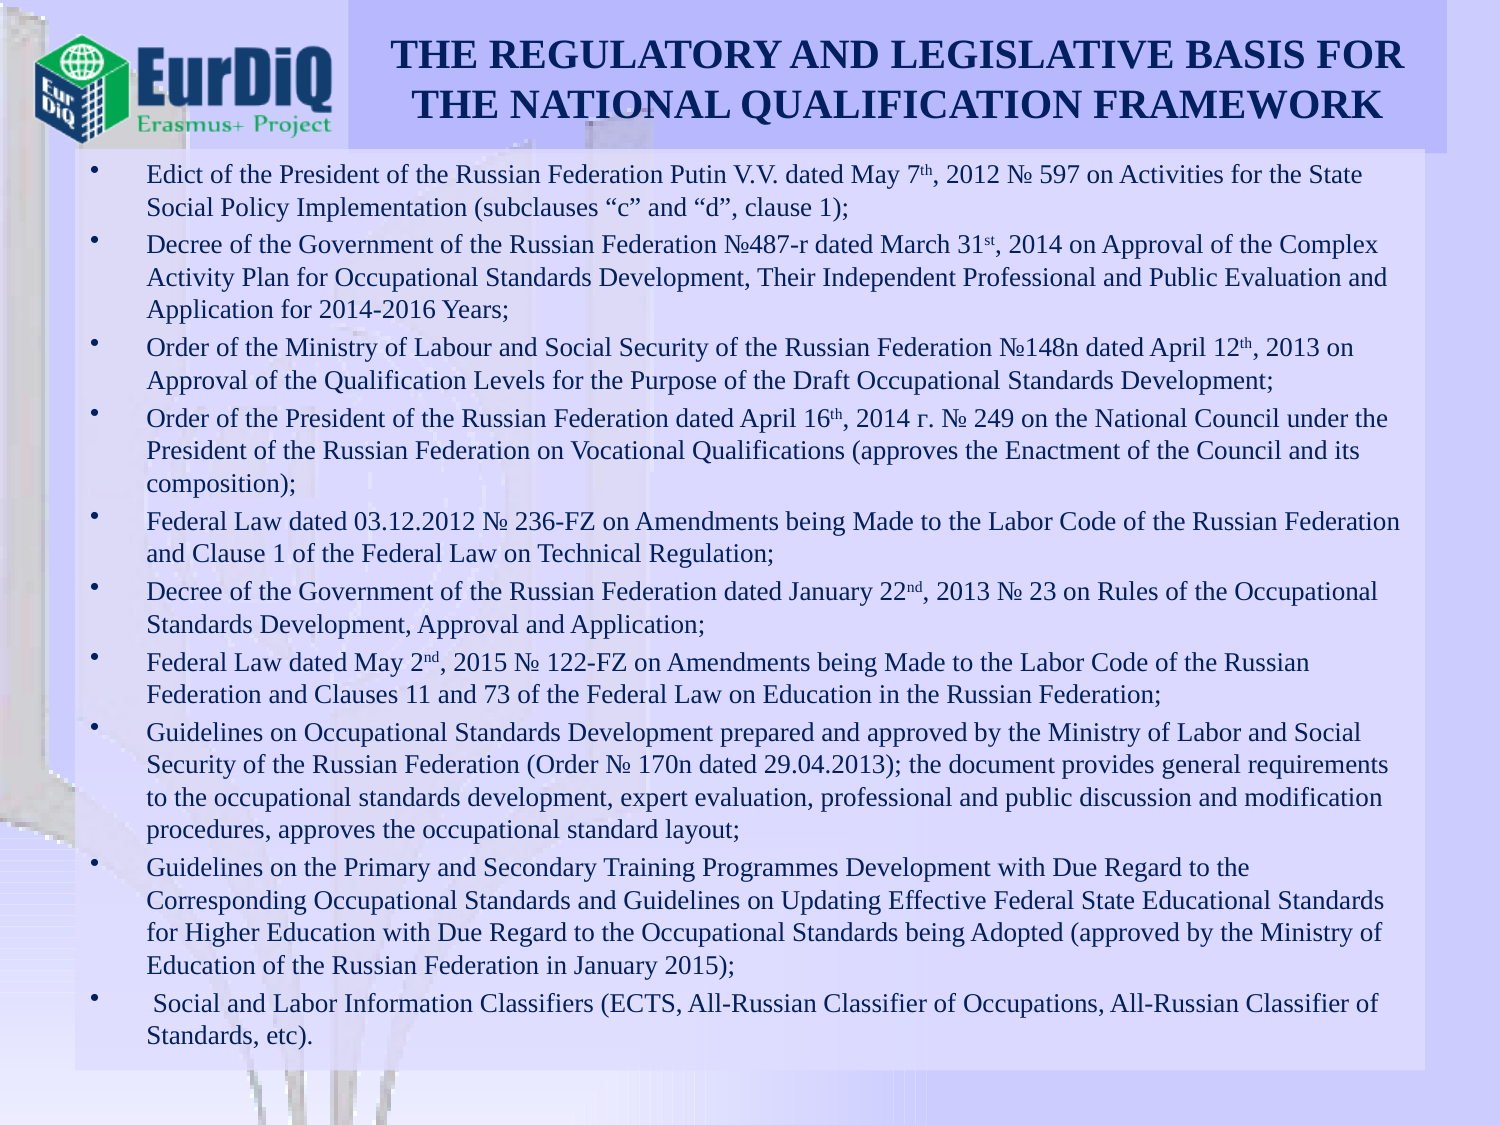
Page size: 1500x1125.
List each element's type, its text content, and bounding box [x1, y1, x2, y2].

list Edict of the President of the Russian Federation Putin V.V. dated May 7th, 2012 № 597 on Activities for the State Social Policy Implementation (subclauses “c” and “d”, clause 1); Decree of the Government of the Russian Federation №487-r dated March 31st, 2014 on Approval of the Complex Activity Plan for Occupational Standards Development, Their Independent Professional and Public Evaluation and Application for 2014-2016 Years; Order of the Ministry of Labour and Social Security of the Russian Federation №148n dated April 12th, 2013 on Approval of the Qualification Levels for the Purpose of the Draft Occupational Standards Development; Order of the President of the Russian Federation dated April 16th, 2014 г. № 249 on the National Council under the President of the Russian Federation on Vocational Qualifications (approves the Enactment of the Council and its composition); Federal Law dated 03.12.2012 № 236-FZ on Amendments being Made to the Labor Code of the Russian Federation and Clause 1 of the Federal Law on Technical Regulation; Decree of the Government of the Russian Federation dated January 22nd, 2013 № 23 on Rules of the Occupational Standards Development, Approval and Application; Federal Law dated May 2nd, 2015 № 122-FZ on Amendments being Made to the Labor Code of the Russian Federation and Clauses 11 and 73 of the Federal Law on Education in the Russian Federation; Guidelines on Occupational Standards Development prepared and approved by the Ministry of Labor and Social Security of the Russian Federation (Order № 170n dated 29.04.2013); the document provides general requirements to the occupational standards development, expert evaluation, professional and public discussion and modification procedures, approves the occupational standard layout; Guidelines on the Primary and Secondary Training Programmes Development with Due Regard to the Corresponding Occupational Standards and Guidelines on Updating Effective Federal State Educational Standards for Higher Education with Due Regard to the Occupational Standards being Adopted (approved by the Ministry of Education of the Russian Federation in January 2015); Social and Labor Information Classifiers (ECTS, All-Russian Classifier of Occupations, All-Russian Classifier of Standards, etc). [658, 148, 1426, 1071]
picture [0, 0, 654, 1125]
title The regulatory and legislative basis for the National Qualification Framework [655, 0, 1448, 154]
